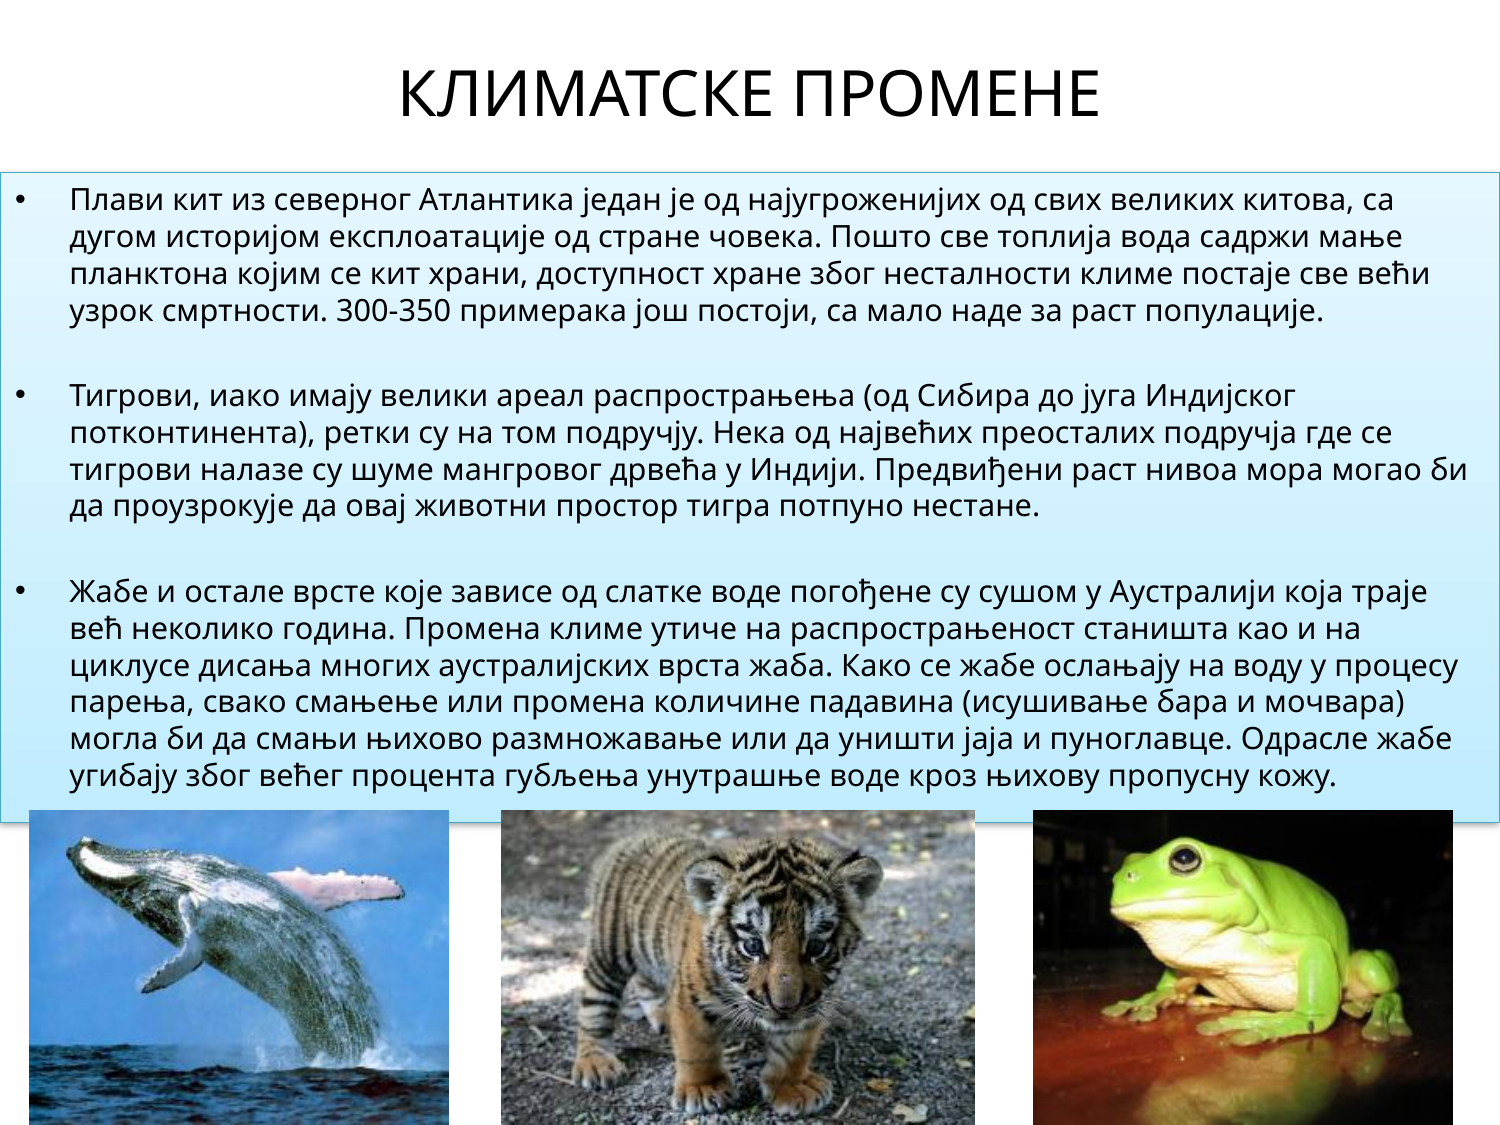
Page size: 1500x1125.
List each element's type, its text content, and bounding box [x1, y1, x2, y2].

picture [29, 810, 449, 1125]
title КЛИМАТСКЕ ПРОМЕНЕ [75, 45, 1425, 138]
picture [1033, 810, 1454, 1125]
list Плави кит из северног Атлантика један је од најугроженијих од свих великих китова, са дугом историјом експлоатације од стране човека. Пошто све топлија вода садржи мање планктона којим се кит храни, доступност хране због несталности климе постаје све већи узрок смртности. 300-350 примерака још постоји, са мало наде за раст популације. Тигрови, иако имају велики ареал распрострањења (од Сибира до југа Индијског потконтинента), ретки су на том подручју. Нека од највећих преосталих подручја где се тигрови налазе су шуме мангровог дрвећа у Индији. Предвиђени раст нивоа мора могао би да проузрокује да овај животни простор тигра потпуно нестане. Жабе и остале врсте које зависе од слатке воде погођене су сушом у Аустралији која траје већ неколико година. Промена климе утиче на распрострањеност станишта као и на циклусе дисања многих аустралијских врста жаба. Како се жабе ослањају на воду у процесу парења, свако смањење или промена количине падавина (исушивање бара и мочвара) могла би да смањи њихово размножавање или да уништи јаја и пуноглавце. Одрасле жабе угибају због већег процента губљења унутрашње воде кроз њихову пропусну кожу. [0, 172, 1500, 823]
picture [501, 810, 975, 1125]
